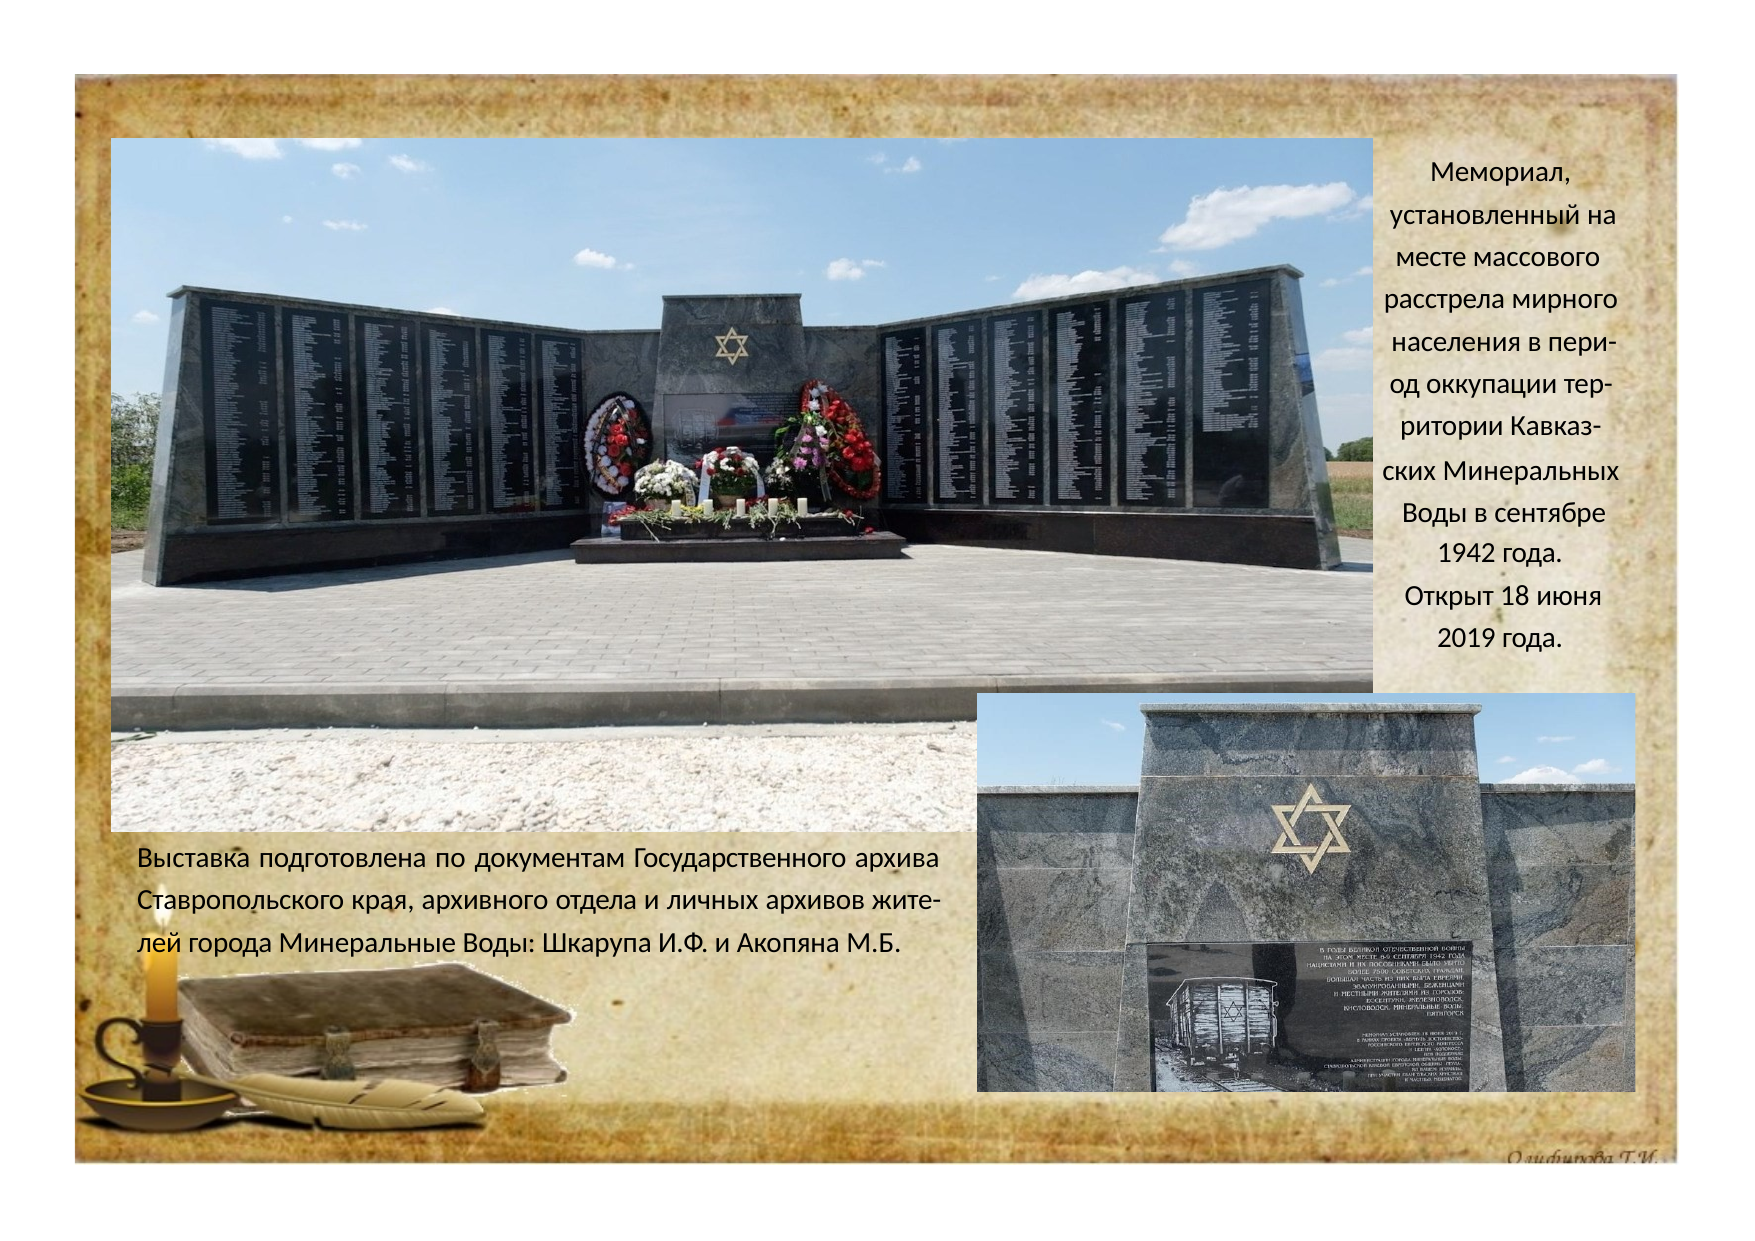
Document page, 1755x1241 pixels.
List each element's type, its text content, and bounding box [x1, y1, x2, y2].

text_box Выставка подготовлена по документам Государственного архива Ставропольского края, архивного отдела и личных архивов жите- лей города Минеральные Воды: Шкарупа И.Ф. и Акопяна М.Б. [134, 829, 949, 958]
text_box Мемориал, установленный на месте массового расстрела мирного населения в пери- од оккупации тер- ритории Кавказ- ских Минеральных Воды в сентябре 1942 года. Открыт 18 июня 2019 года. [1379, 143, 1622, 653]
text_box [111, 138, 1373, 832]
text_box [977, 693, 1636, 1092]
picture [74, 74, 1679, 1165]
